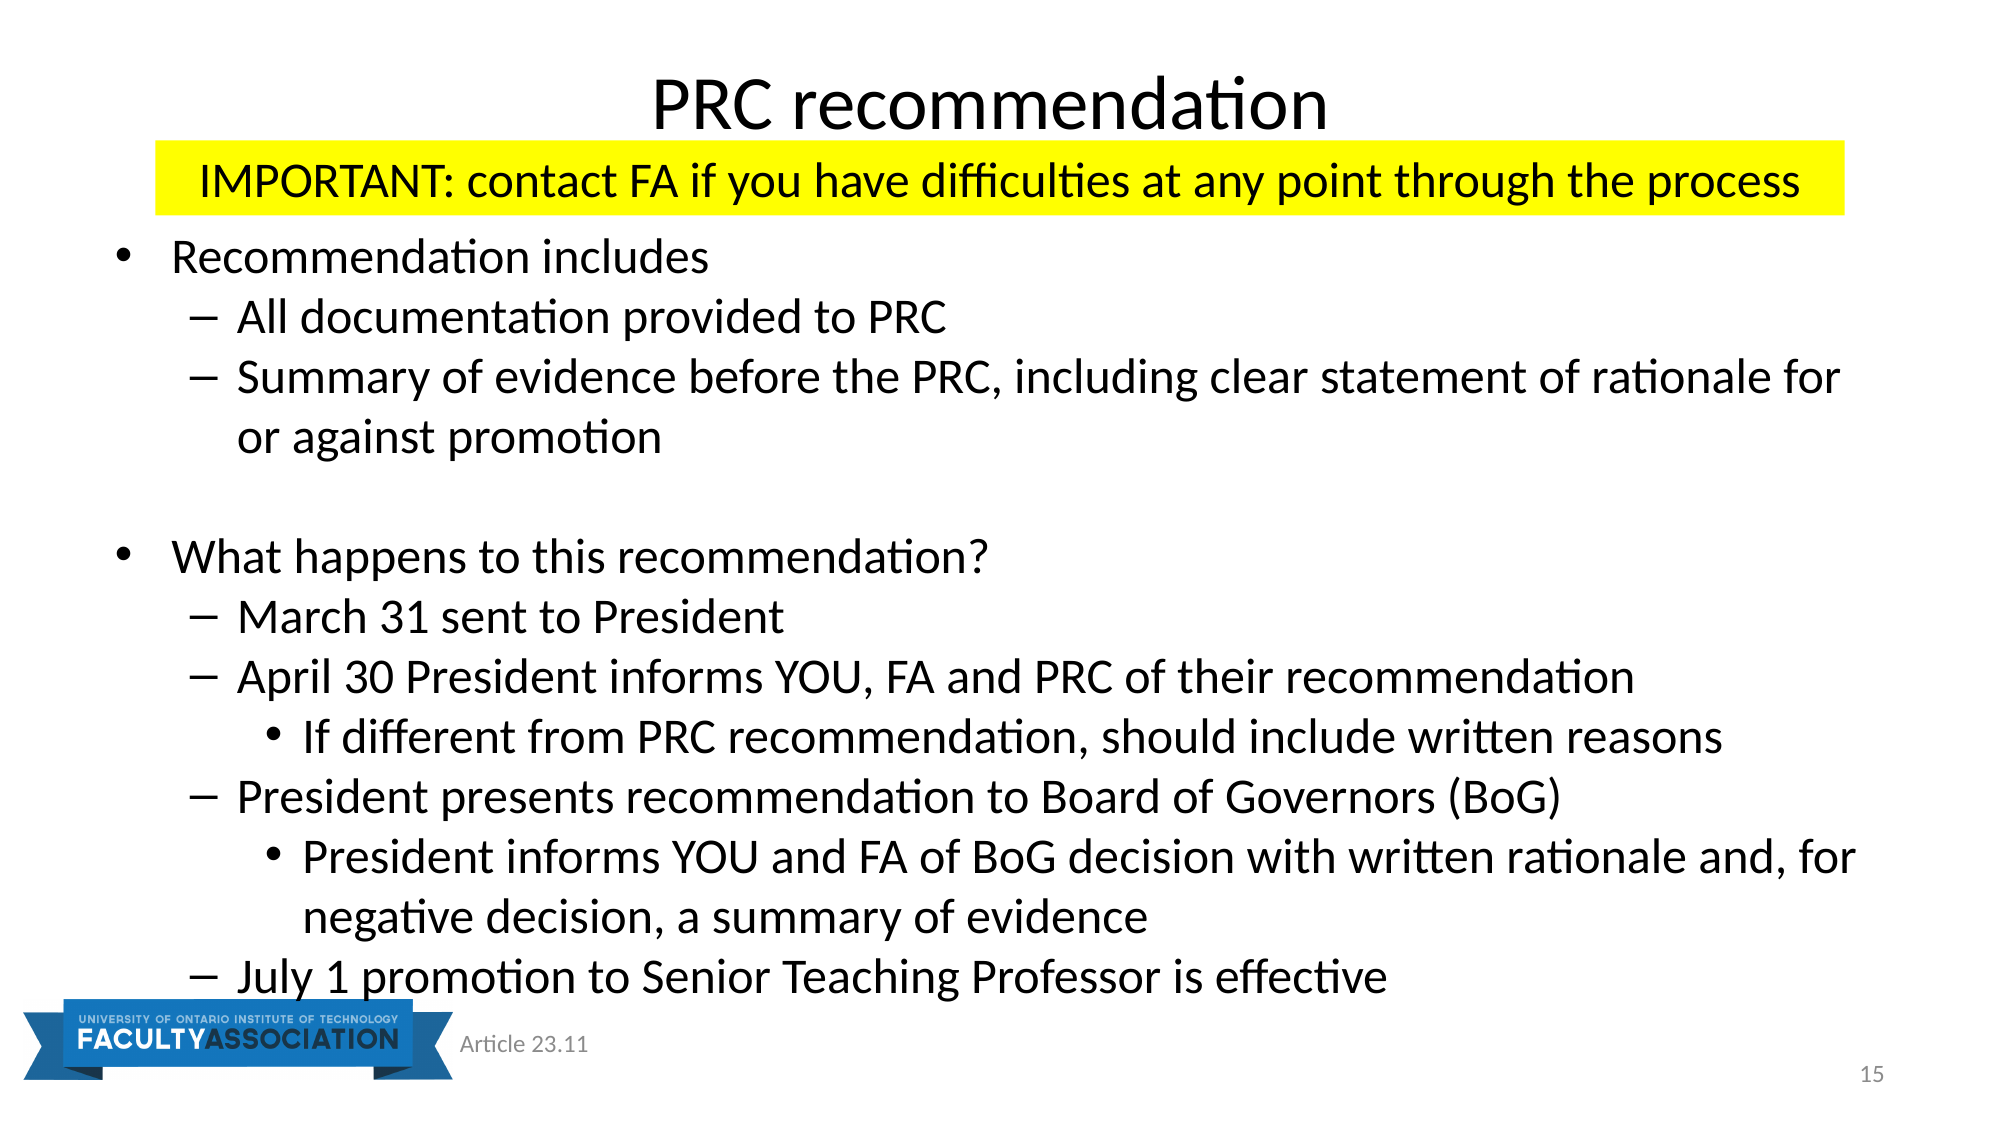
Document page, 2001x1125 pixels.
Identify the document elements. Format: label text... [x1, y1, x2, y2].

title PRC recommendation [99, 45, 1900, 154]
text_box IMPORTANT: contact FA if you have difficulties at any point through the process [155, 140, 1845, 216]
slide_number 15 [1433, 1042, 1900, 1103]
footer Article 23.11 [444, 1012, 1079, 1073]
picture [23, 999, 453, 1080]
list Recommendation includes All documentation provided to PRC Summary of evidence before the PRC, including clear statement of rationale for or against promotion What happens to this recommendation? March 31 sent to President April 30 President informs YOU, FA and PRC of their recommendation If different from PRC recommendation, should include written reasons President presents recommendation to Board of Governors (BoG) President informs YOU and FA of BoG decision with written rationale and, for negative decision, a summary of evidence July 1 promotion to Senior Teaching Professor is effective [99, 216, 1900, 1000]
